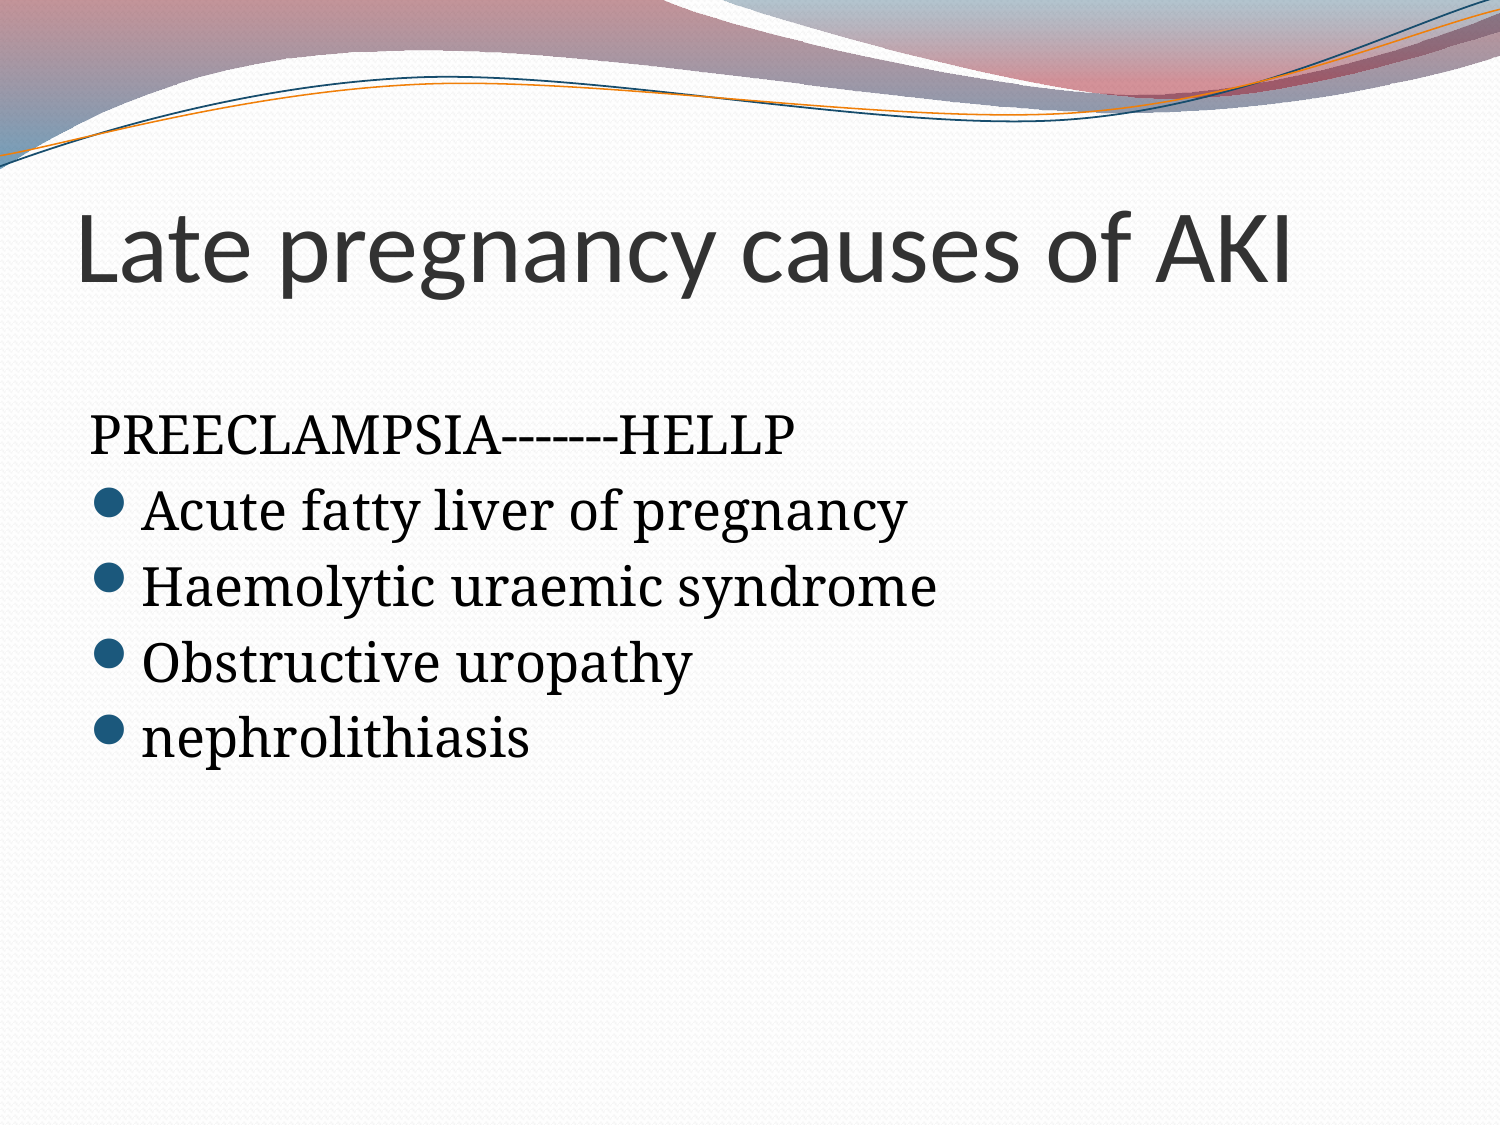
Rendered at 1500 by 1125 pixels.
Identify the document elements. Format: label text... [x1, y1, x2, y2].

list PREECLAMPSIA-------HELLP Acute fatty liver of pregnancy Haemolytic uraemic syndrome Obstructive uropathy nephrolithiasis [75, 317, 1425, 1038]
title Late pregnancy causes of AKI [75, 115, 1425, 303]
